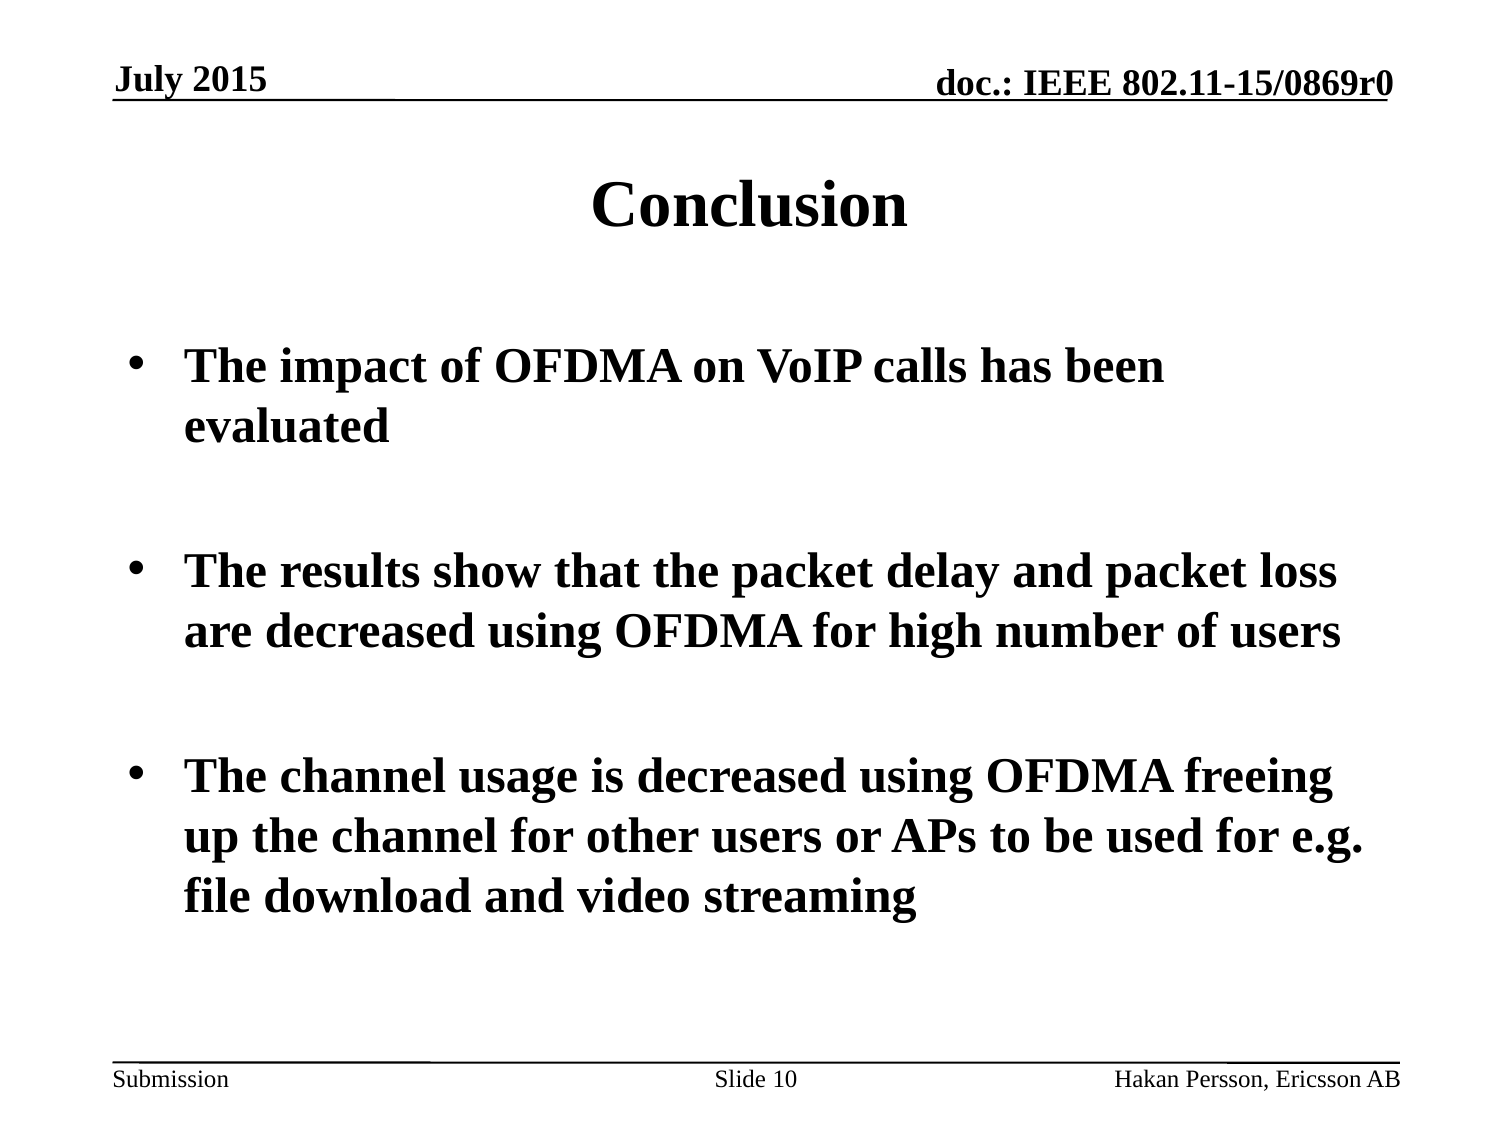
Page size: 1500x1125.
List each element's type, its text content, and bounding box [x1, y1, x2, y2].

footer Hakan Persson, Ericsson AB [878, 1061, 1402, 1093]
slide_number Slide 10 [712, 1061, 800, 1123]
title Conclusion [112, 112, 1388, 288]
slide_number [114, 54, 423, 100]
list The impact of OFDMA on VoIP calls has been evaluated The results show that the packet delay and packet loss are decreased using OFDMA for high number of users The channel usage is decreased using OFDMA freeing up the channel for other users or APs to be used for e.g. file download and video streaming [112, 324, 1388, 1000]
